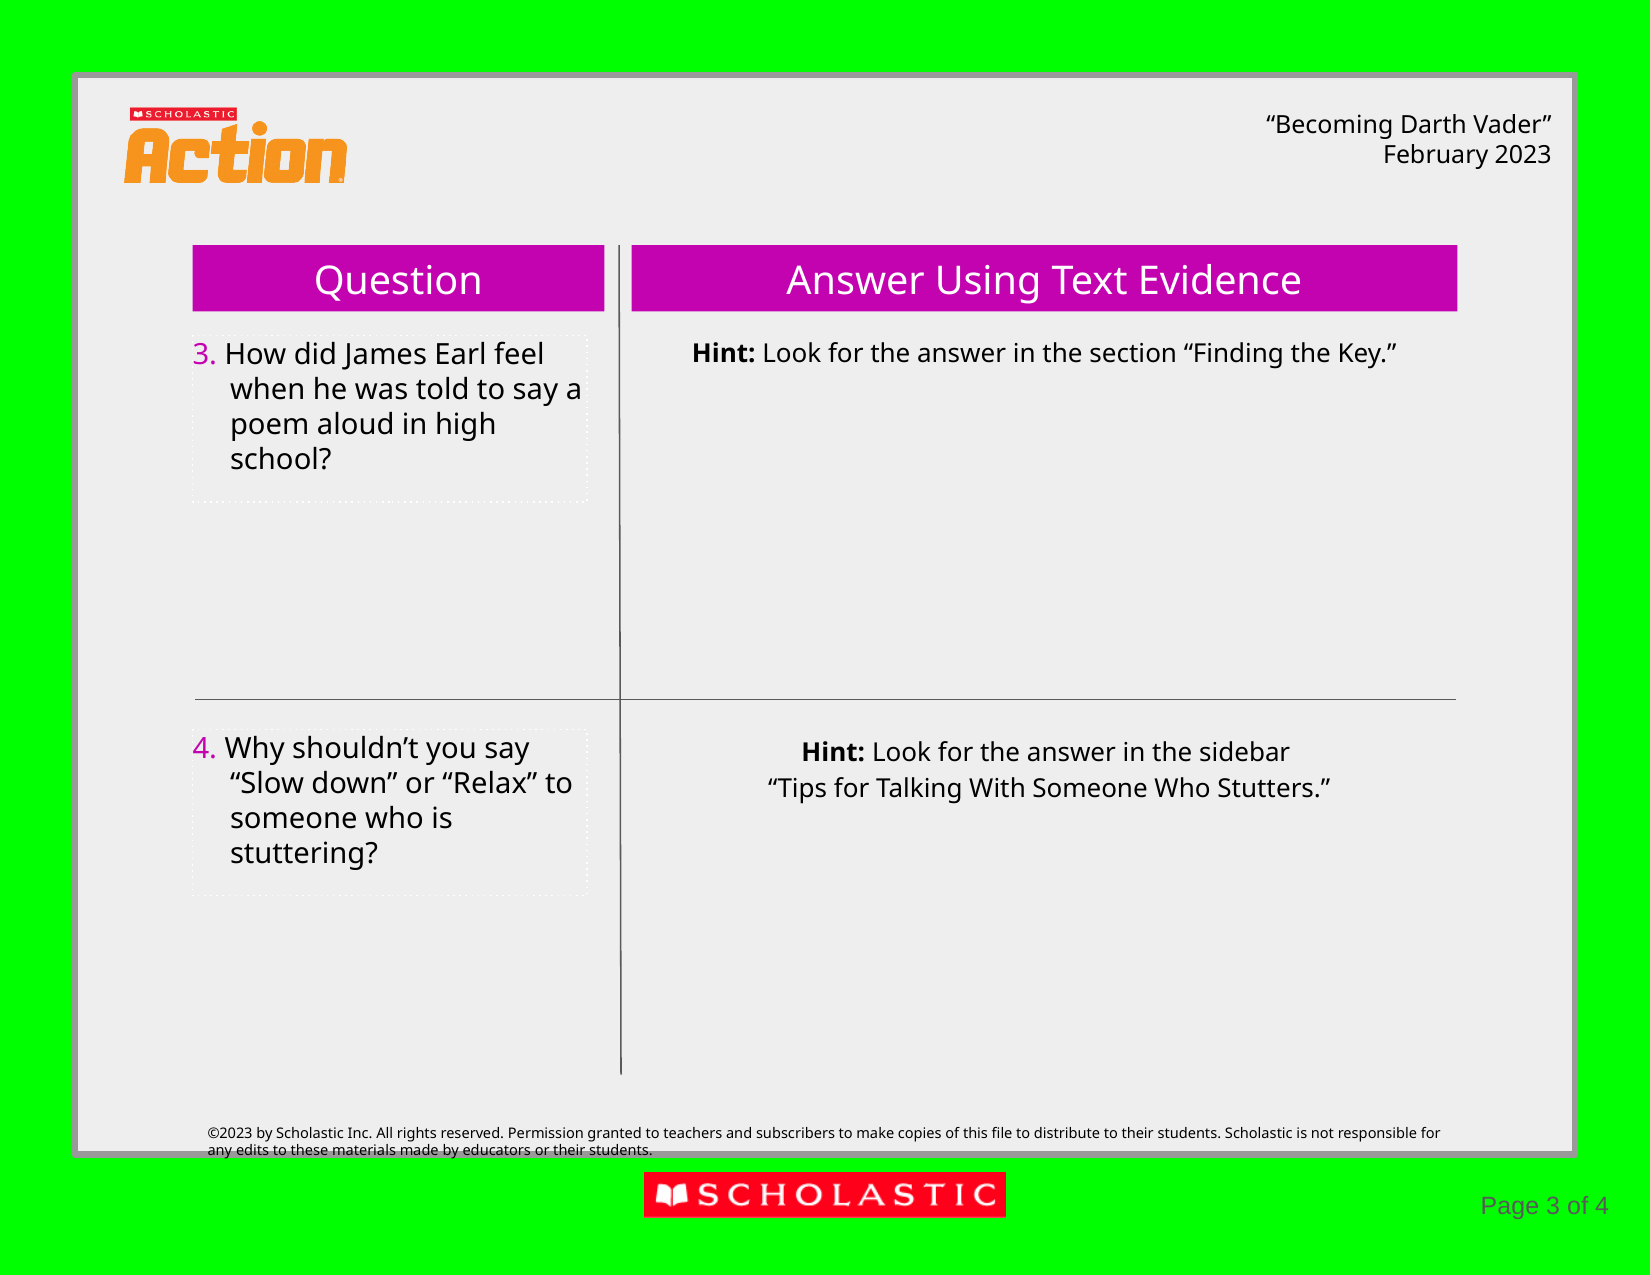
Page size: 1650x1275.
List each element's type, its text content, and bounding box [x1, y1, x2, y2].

slide_number Page 3 of 4 [1434, 1155, 1628, 1254]
picture [644, 1172, 1006, 1218]
picture [124, 107, 347, 183]
